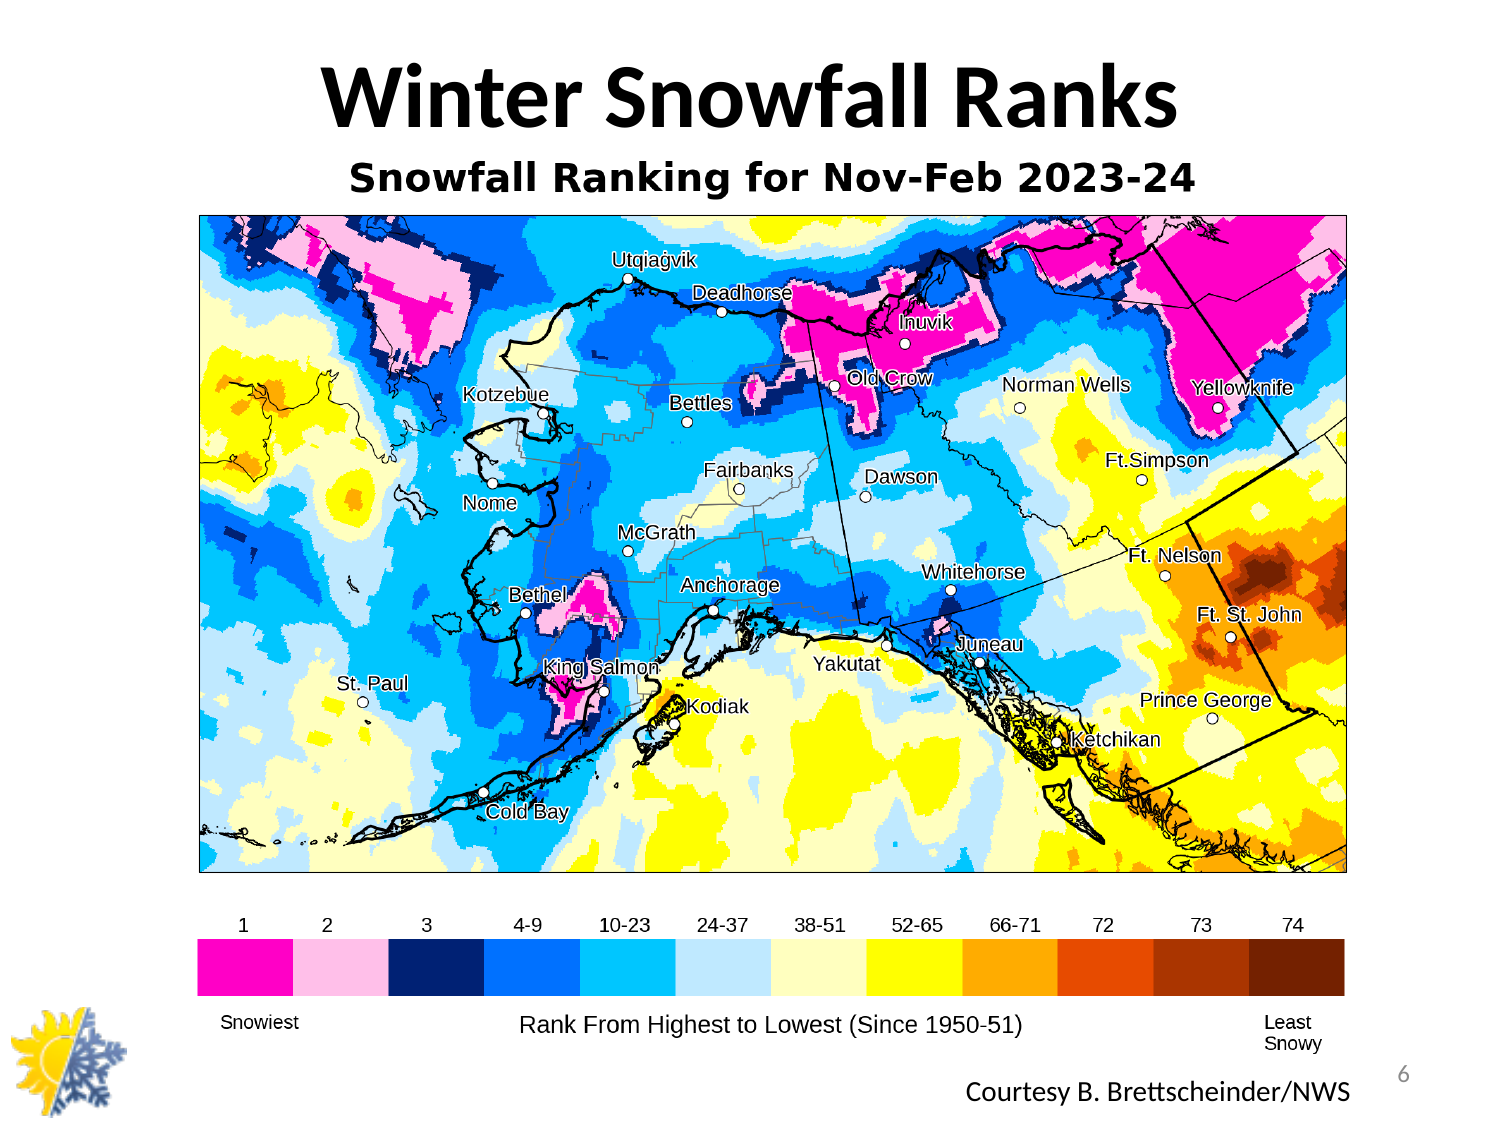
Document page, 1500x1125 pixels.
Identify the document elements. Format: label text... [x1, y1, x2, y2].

text_box Courtesy B. Brettscheinder/NWS [951, 1073, 1367, 1115]
picture [156, 149, 1384, 1065]
slide_number 6 [1367, 1042, 1425, 1103]
title Winter Snowfall Ranks [75, 28, 1425, 216]
picture [11, 1006, 127, 1118]
